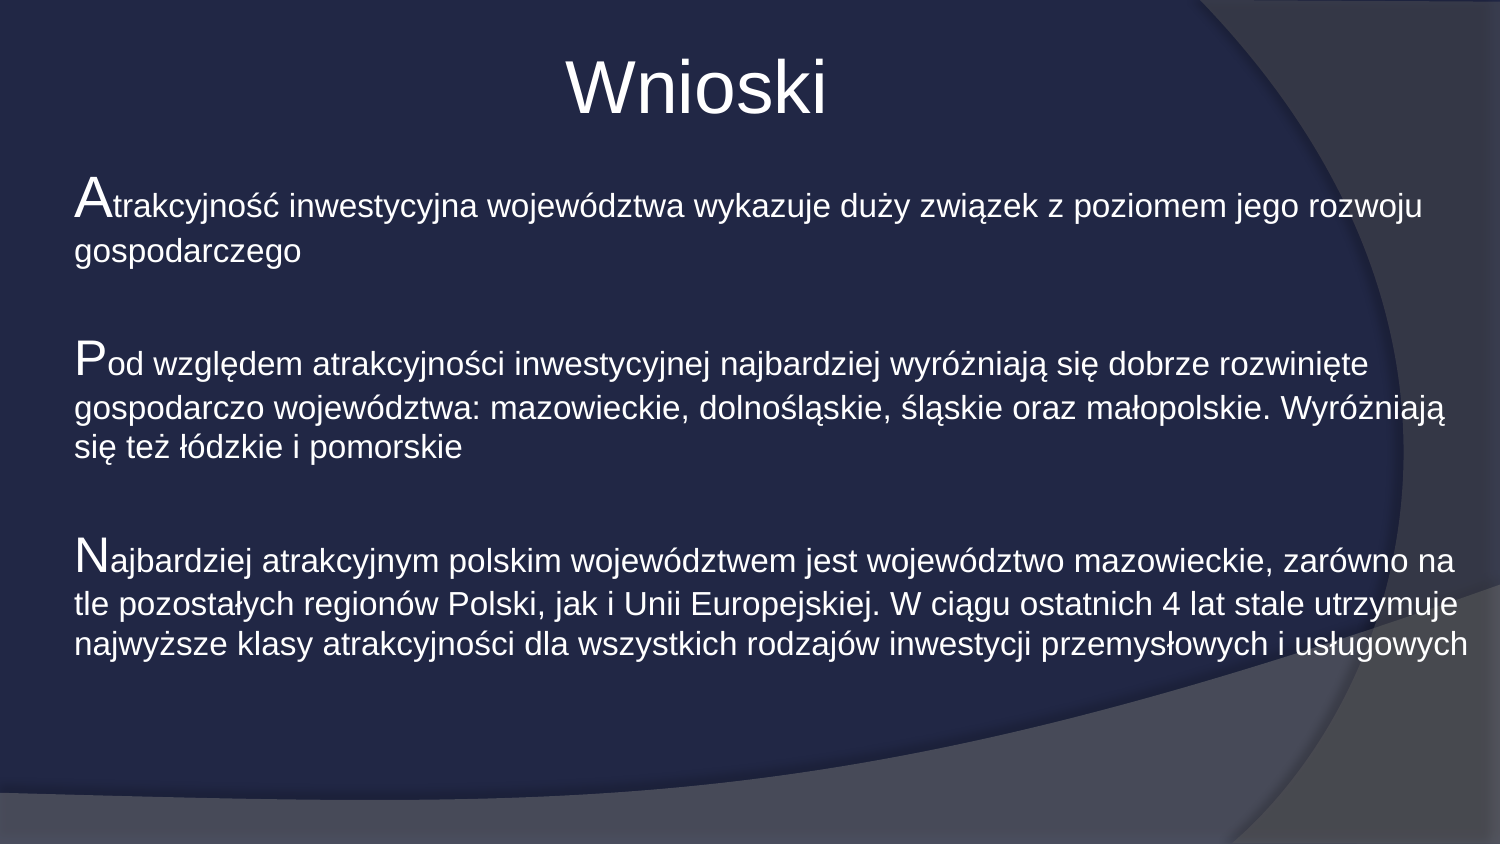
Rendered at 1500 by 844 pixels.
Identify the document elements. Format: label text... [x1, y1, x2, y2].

text_box Wnioski [550, 31, 844, 137]
list Atrakcyjność inwestycyjna województwa wykazuje duży związek z poziomem jego rozwoju gospodarczego Pod względem atrakcyjności inwestycyjnej najbardziej wyróżniają się dobrze rozwinięte gospodarczo województwa: mazowieckie, dolnośląskie, śląskie oraz małopolskie. Wyróżniają się też łódzkie i pomorskie Najbardziej atrakcyjnym polskim województwem jest województwo mazowieckie, zarówno na tle pozostałych regionów Polski, jak i Unii Europejskiej. W ciągu ostatnich 4 lat stale utrzymuje najwyższe klasy atrakcyjności dla wszystkich rodzajów inwestycji przemysłowych i usługowych [53, 151, 1495, 747]
